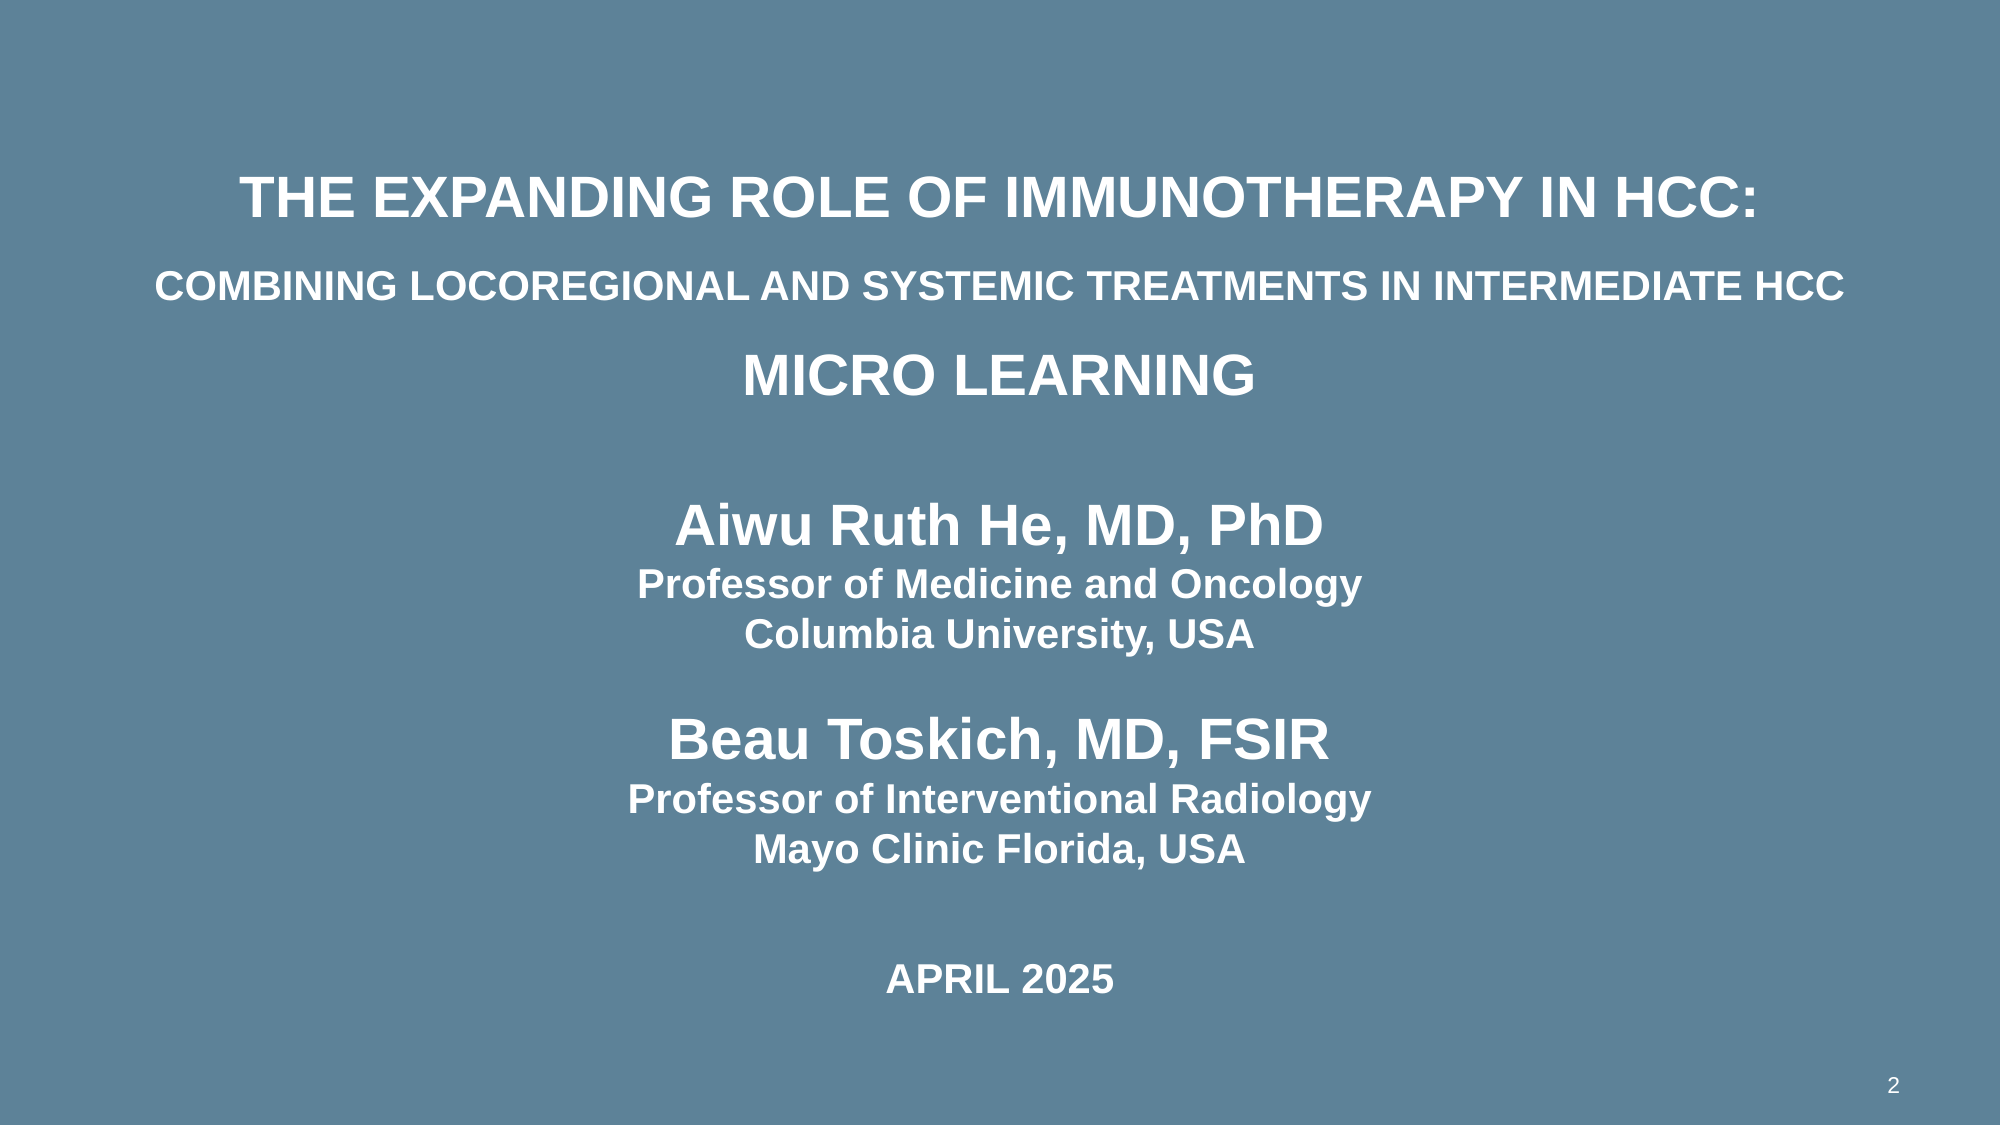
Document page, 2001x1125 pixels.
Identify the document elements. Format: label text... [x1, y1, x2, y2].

slide_number 2 [1771, 1054, 1900, 1115]
title The expanding role of immunotherapy in hcc: combining locoregional and systemic treatments in intermediate HCC micro learning Aiwu Ruth He, MD, PhD Professor of Medicine and Oncology Columbia University, USA Beau Toskich, MD, FSIR Professor of Interventional Radiology Mayo Clinic Florida, USA APRIL 2025 [99, 160, 1900, 1000]
